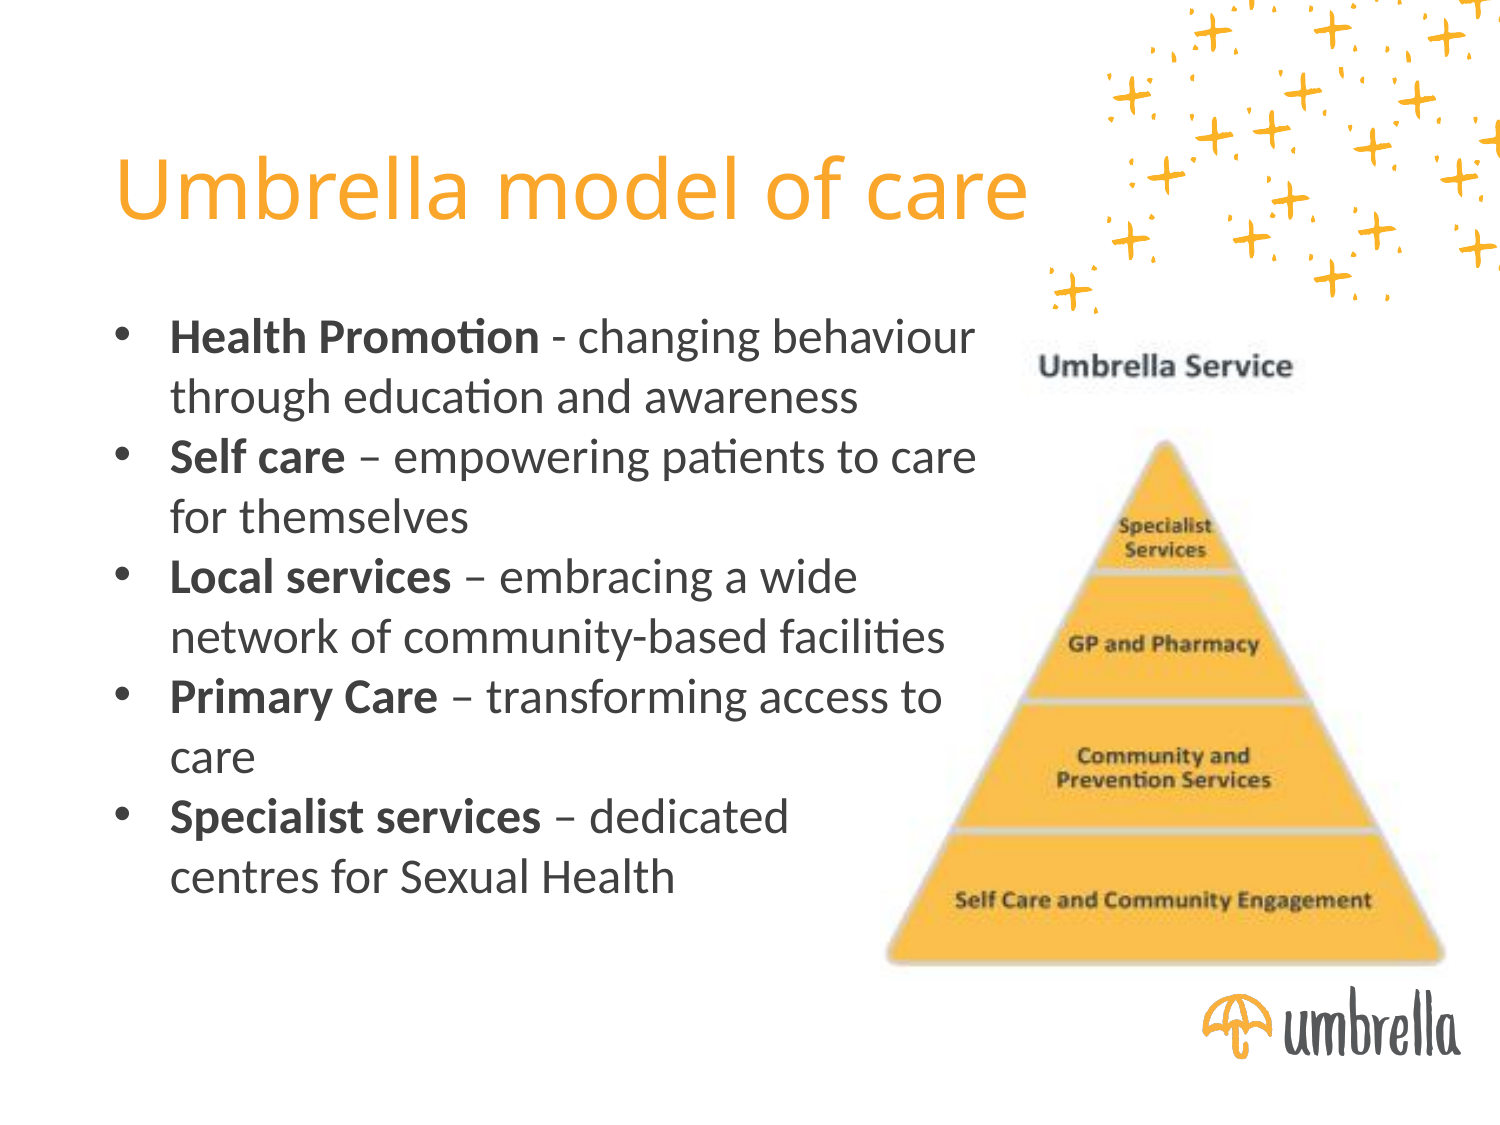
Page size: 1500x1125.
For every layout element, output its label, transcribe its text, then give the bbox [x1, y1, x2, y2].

picture [879, 0, 1500, 1063]
text_box Health Promotion - changing behaviour through education and awareness Self care – empowering patients to care for themselves Local services – embracing a wide network of community-based facilities Primary Care – transforming access to care Specialist services – dedicated centres for Sexual Health [98, 298, 1022, 971]
text_box Umbrella model of care [98, 128, 1022, 298]
